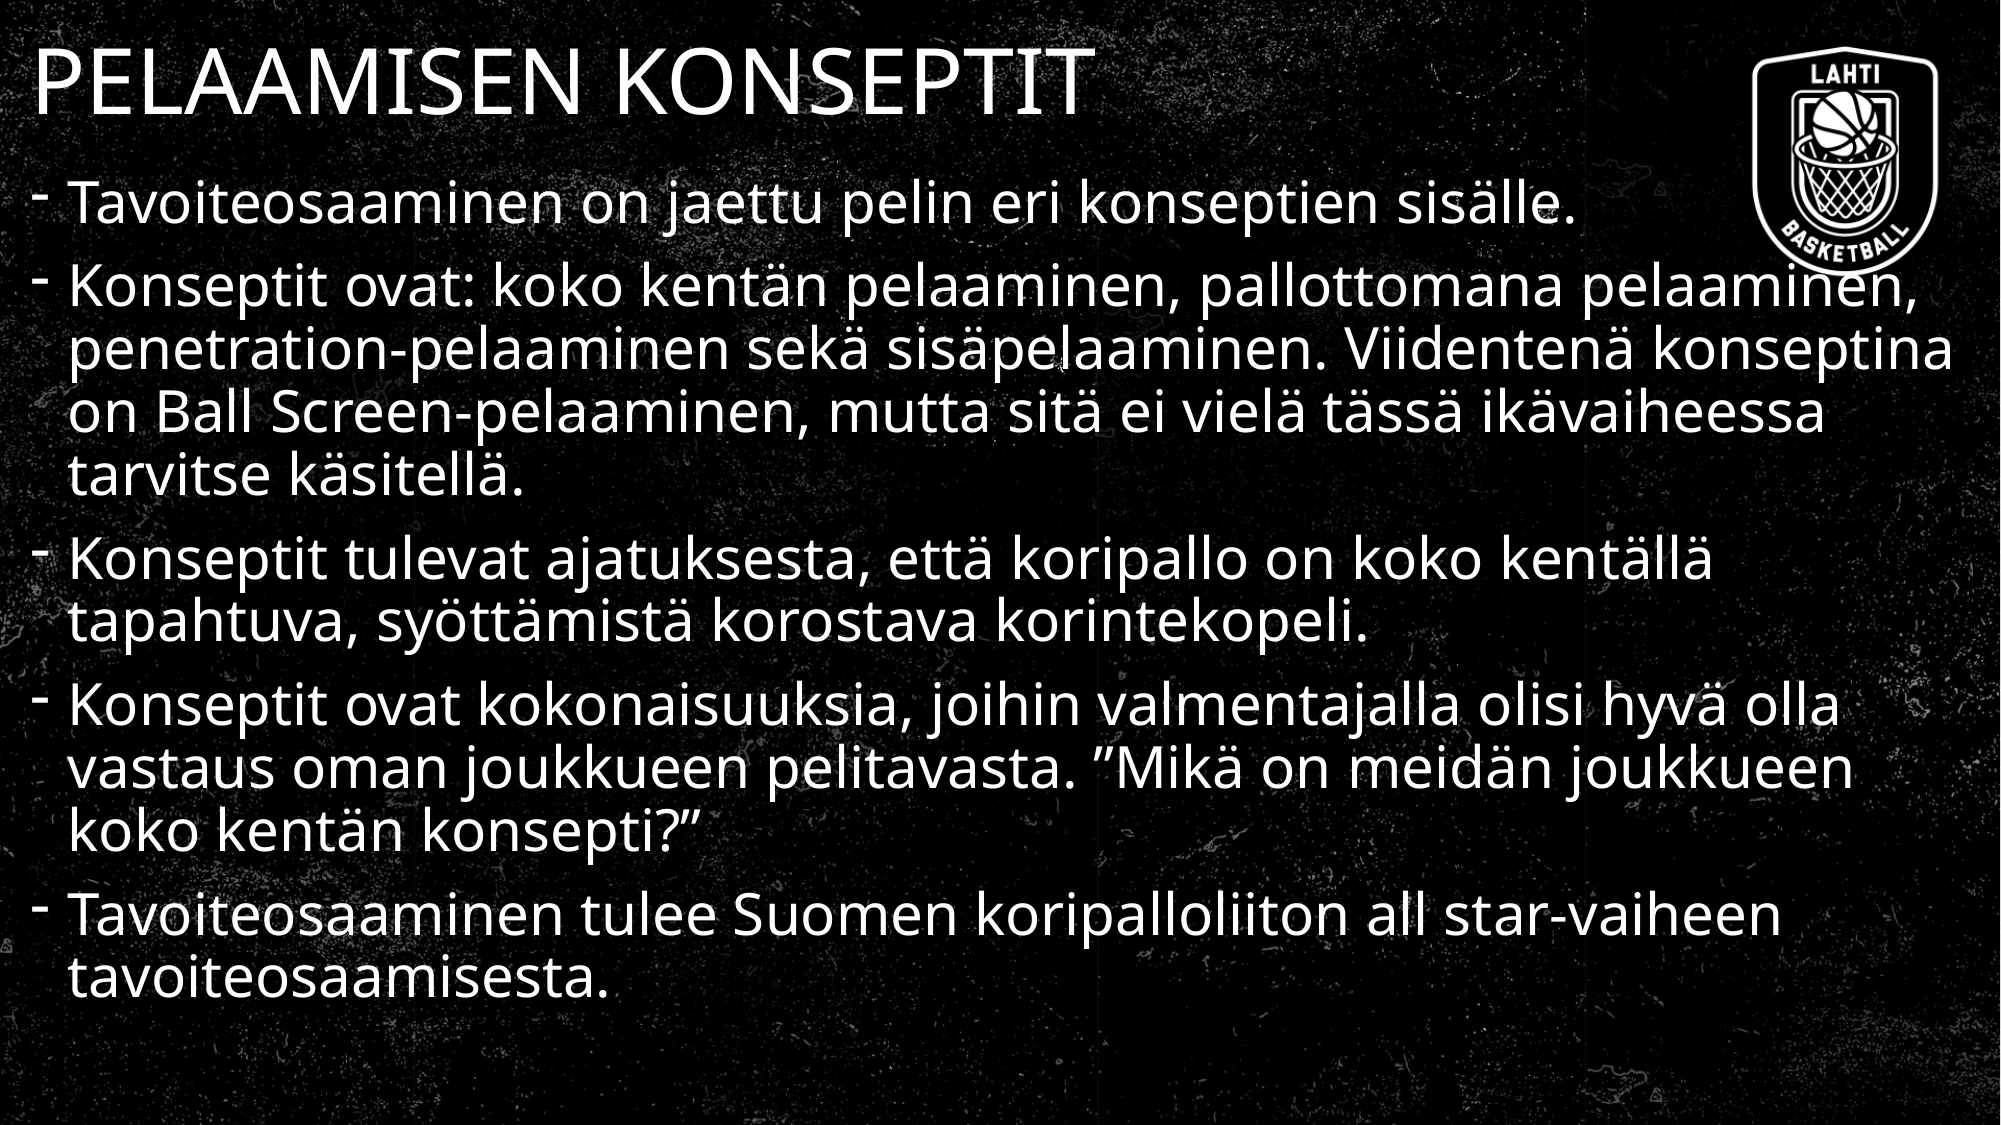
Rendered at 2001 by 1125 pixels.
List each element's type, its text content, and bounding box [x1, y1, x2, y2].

picture [0, 0, 2001, 1125]
title PELAAMISEN KONSEPTIT [15, 5, 1741, 165]
list Tavoiteosaaminen on jaettu pelin eri konseptien sisälle. Konseptit ovat: koko kentän pelaaminen, pallottomana pelaaminen, penetration-pelaaminen sekä sisäpelaaminen. Viidentenä konseptina on Ball Screen-pelaaminen, mutta sitä ei vielä tässä ikävaiheessa tarvitse käsitellä. Konseptit tulevat ajatuksesta, että koripallo on koko kentällä tapahtuva, syöttämistä korostava korintekopeli. Konseptit ovat kokonaisuuksia, joihin valmentajalla olisi hyvä olla vastaus oman joukkueen pelitavasta. ”Mikä on meidän joukkueen koko kentän konsepti?” Tavoiteosaaminen tulee Suomen koripalloliiton all star-vaiheen tavoiteosaamisesta. [15, 165, 1985, 1103]
